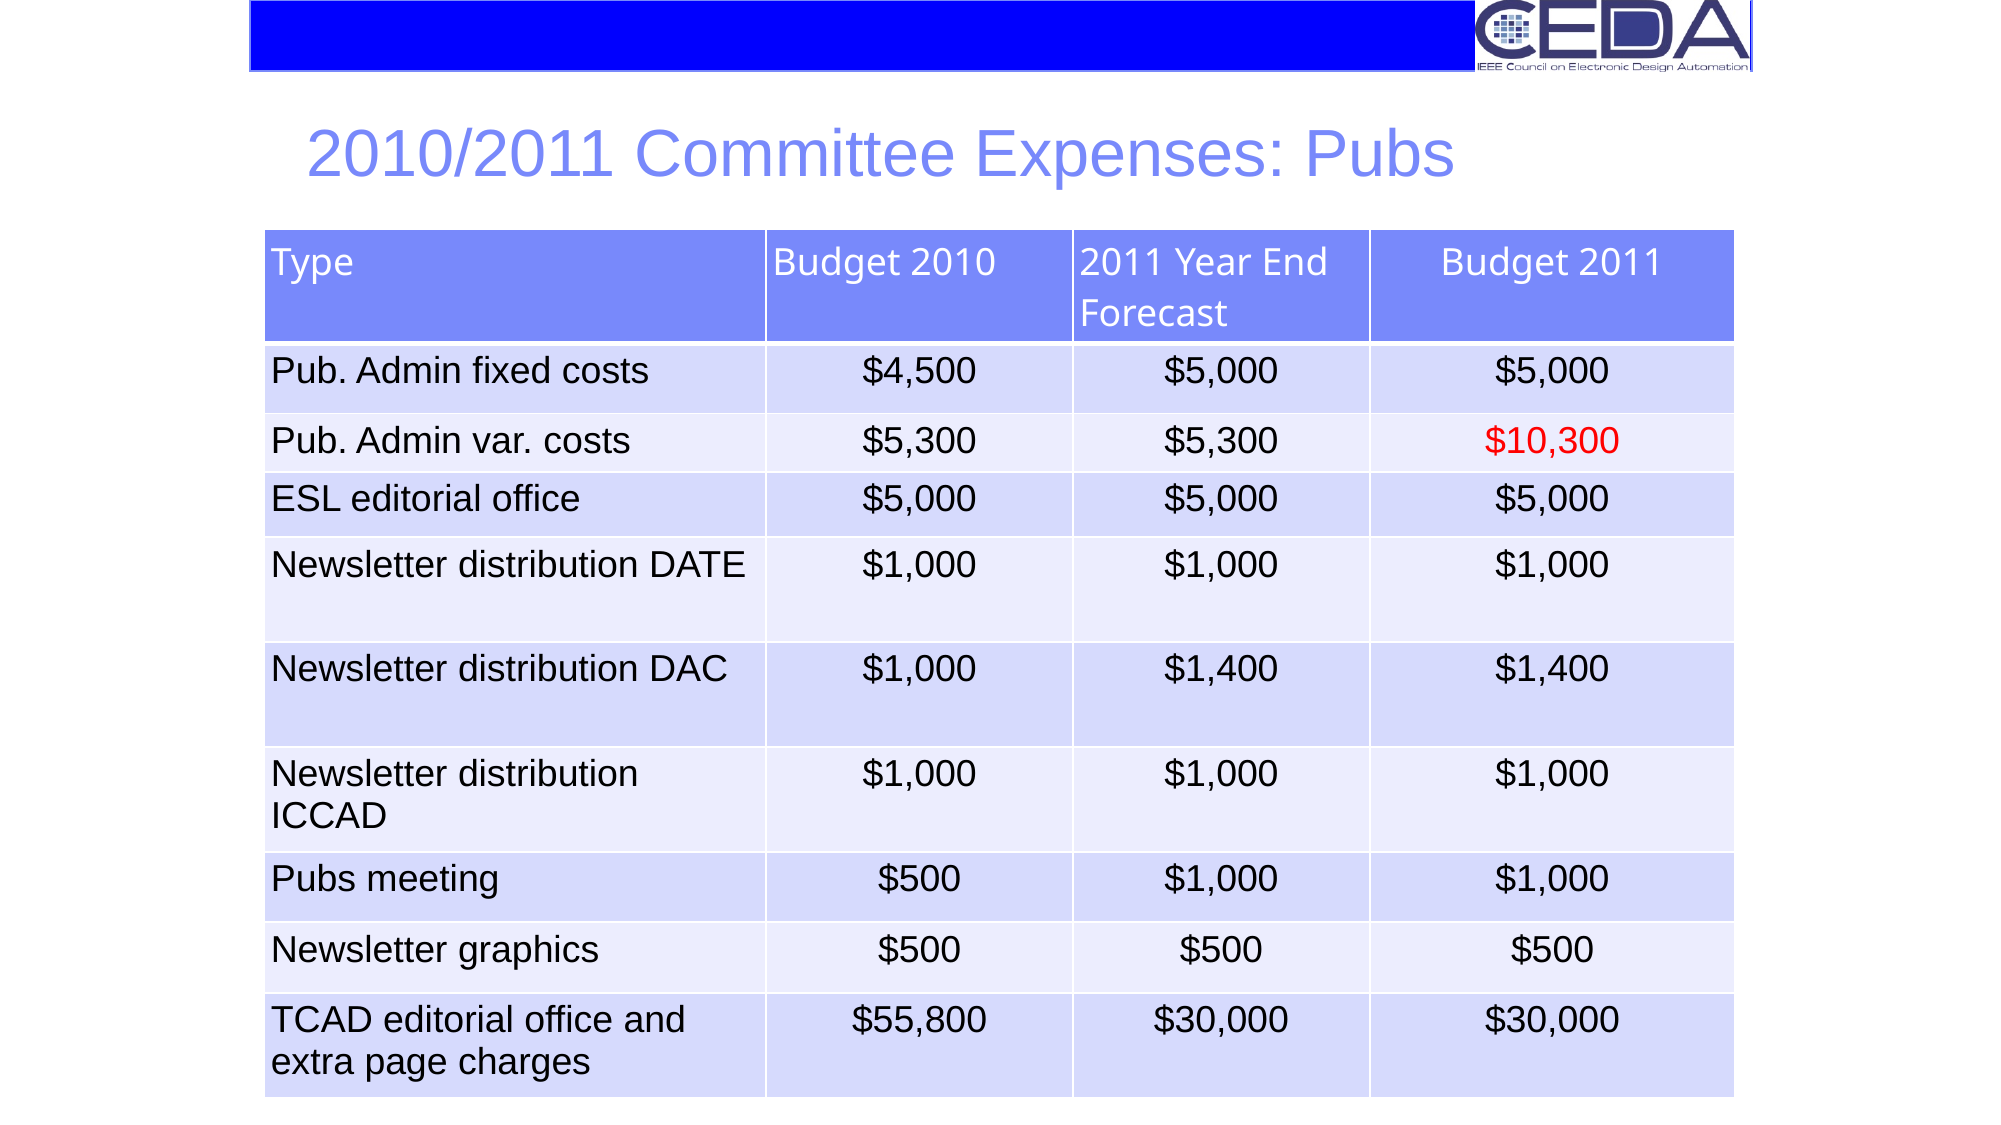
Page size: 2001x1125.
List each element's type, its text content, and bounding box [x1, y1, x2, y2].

table_cell $500 [1371, 923, 1734, 992]
table_cell $55,800 [767, 994, 1072, 1097]
table_cell Pubs meeting [265, 853, 765, 921]
table_cell $1,400 [1371, 643, 1734, 746]
table_cell $30,000 [1074, 994, 1369, 1097]
table_cell $4,500 [767, 346, 1072, 413]
table_cell $1,000 [1371, 538, 1734, 641]
table_header Budget 2010 [767, 230, 1072, 341]
table_cell $1,000 [767, 748, 1072, 851]
table_cell Newsletter distribution ICCAD [265, 748, 765, 851]
table_header 2011 Year End Forecast [1074, 230, 1369, 341]
table_cell $10,300 [1371, 414, 1734, 471]
table_cell $5,300 [1074, 414, 1369, 471]
picture [1474, 0, 1751, 73]
table_cell $1,000 [1074, 538, 1369, 641]
table_cell $5,000 [1371, 346, 1734, 413]
table_cell $5,000 [1074, 346, 1369, 413]
table_cell $1,000 [1074, 853, 1369, 921]
table_cell $500 [767, 853, 1072, 921]
table_cell Newsletter distribution DAC [265, 643, 765, 746]
table_cell Pub. Admin fixed costs [265, 346, 765, 413]
table_cell $500 [1074, 923, 1369, 992]
table_cell TCAD editorial office and extra page charges [265, 994, 765, 1097]
table_header Type [265, 230, 765, 341]
table_cell Newsletter distribution DATE [265, 538, 765, 641]
text_box [249, 0, 299, 71]
table_cell Pub. Admin var. costs [265, 414, 765, 471]
table_cell $5,000 [1371, 473, 1734, 536]
title 2010/2011 Committee Expenses: Pubs [299, 0, 1654, 198]
table_cell $1,000 [767, 643, 1072, 746]
table_cell $1,400 [1074, 643, 1369, 746]
table_cell Newsletter graphics [265, 923, 765, 992]
table_cell ESL editorial office [265, 473, 765, 536]
table_cell $30,000 [1371, 994, 1734, 1097]
table_cell $1,000 [1074, 748, 1369, 851]
table_cell $5,000 [1074, 473, 1369, 536]
table_cell $500 [767, 923, 1072, 992]
table_cell $1,000 [1371, 748, 1734, 851]
table_cell $5,000 [767, 473, 1072, 536]
table_cell $1,000 [767, 538, 1072, 641]
table_cell $1,000 [1371, 853, 1734, 921]
table_header Budget 2011 [1371, 230, 1734, 341]
table_cell $5,300 [767, 414, 1072, 471]
